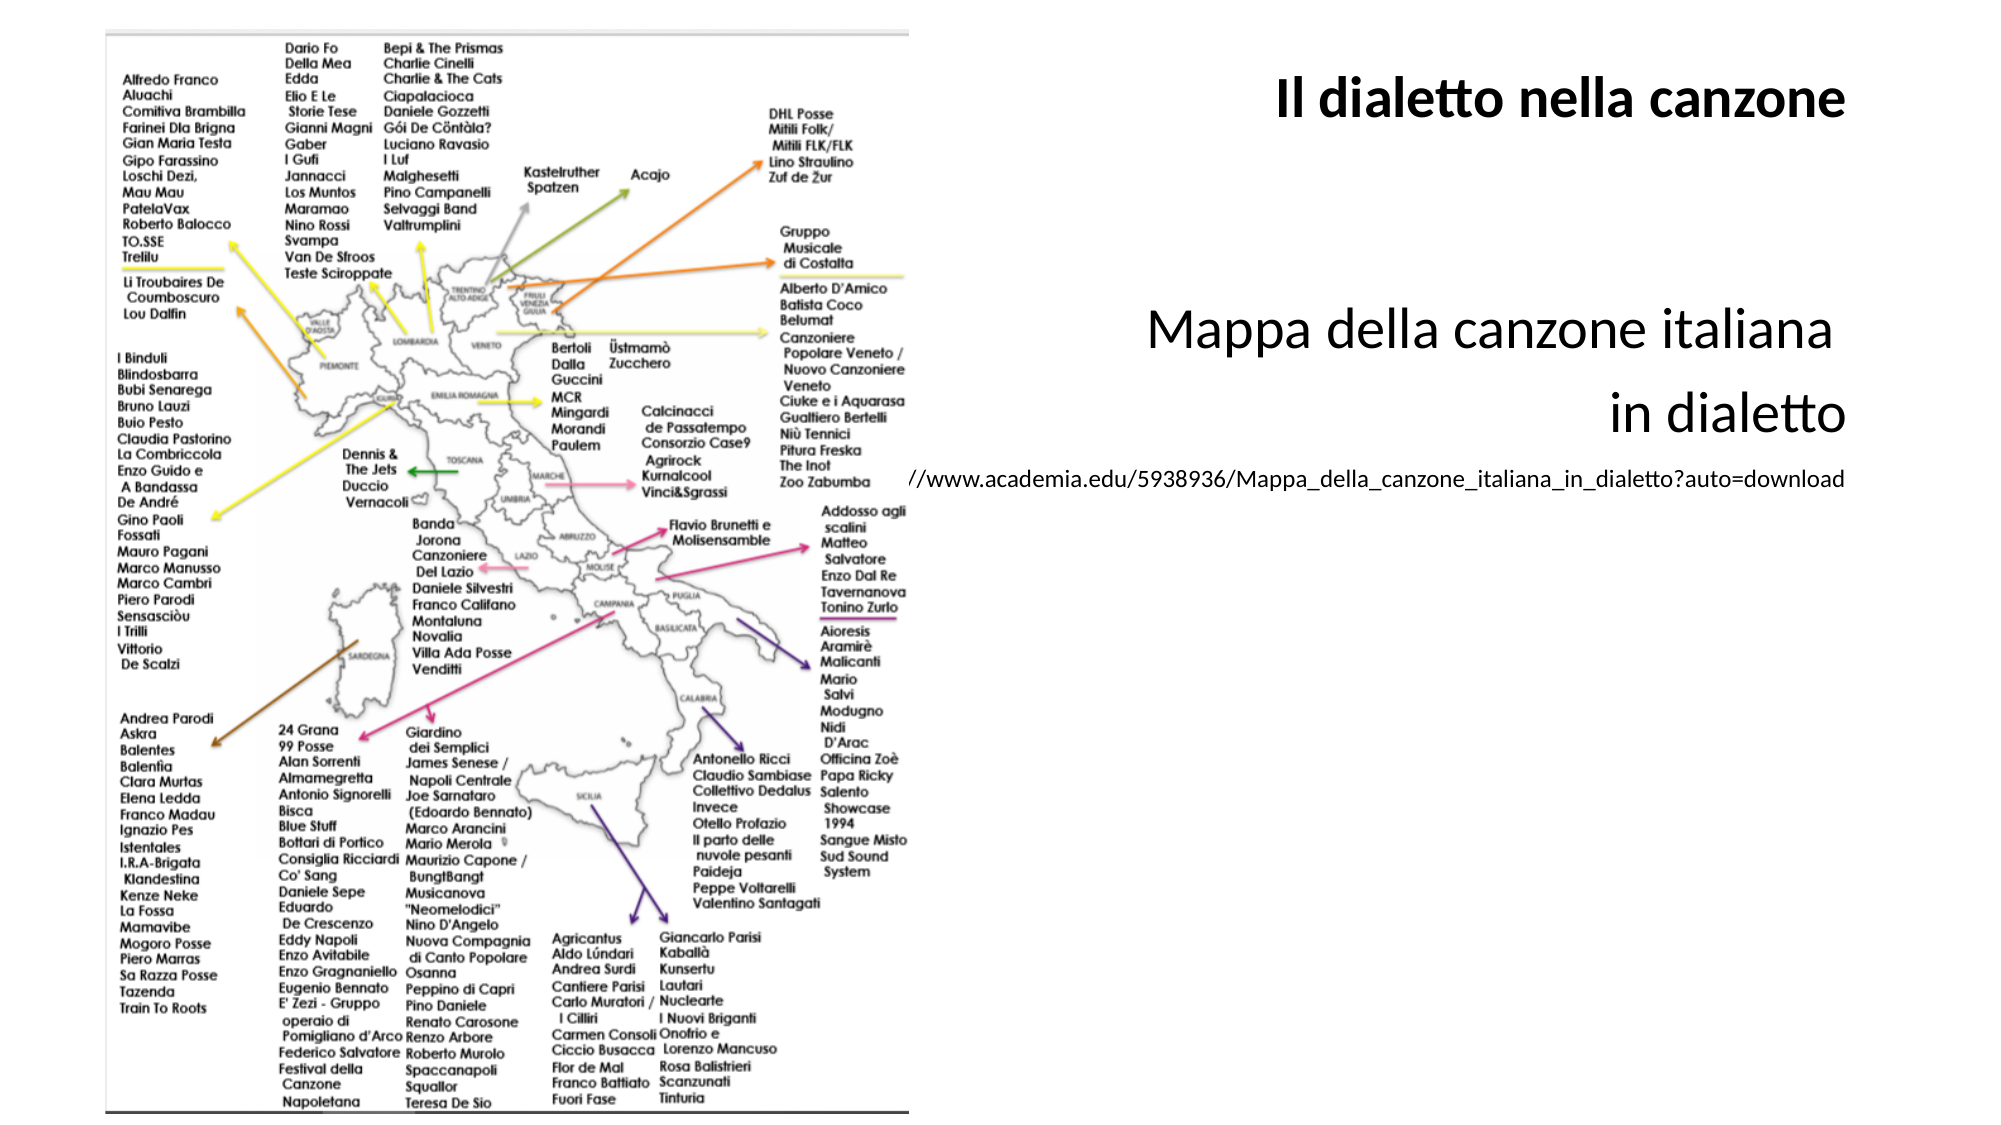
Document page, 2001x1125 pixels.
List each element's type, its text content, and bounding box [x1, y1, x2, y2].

list Il dialetto nella canzone Mappa della canzone italiana in dialetto https://www.academia.edu/5938936/Mappa_della_canzone_italiana_in_dialetto?auto=download [909, 59, 1863, 1014]
picture [105, 29, 909, 1114]
